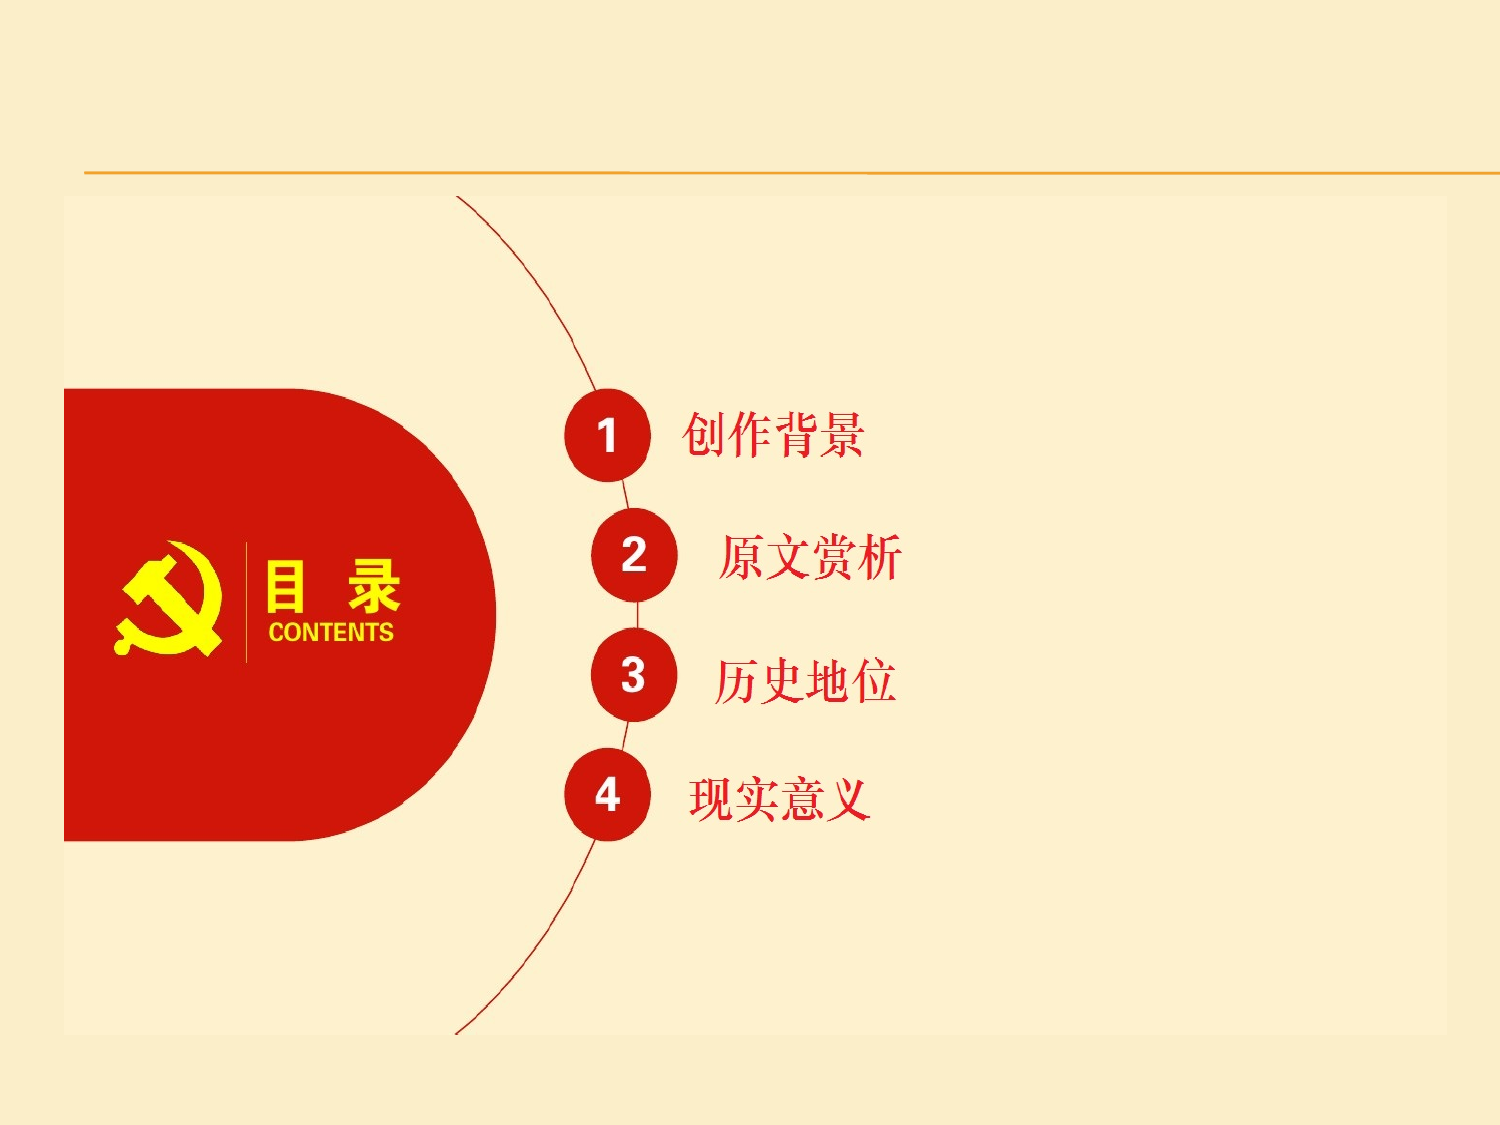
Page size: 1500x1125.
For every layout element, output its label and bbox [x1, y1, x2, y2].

list [64, 195, 1448, 1036]
